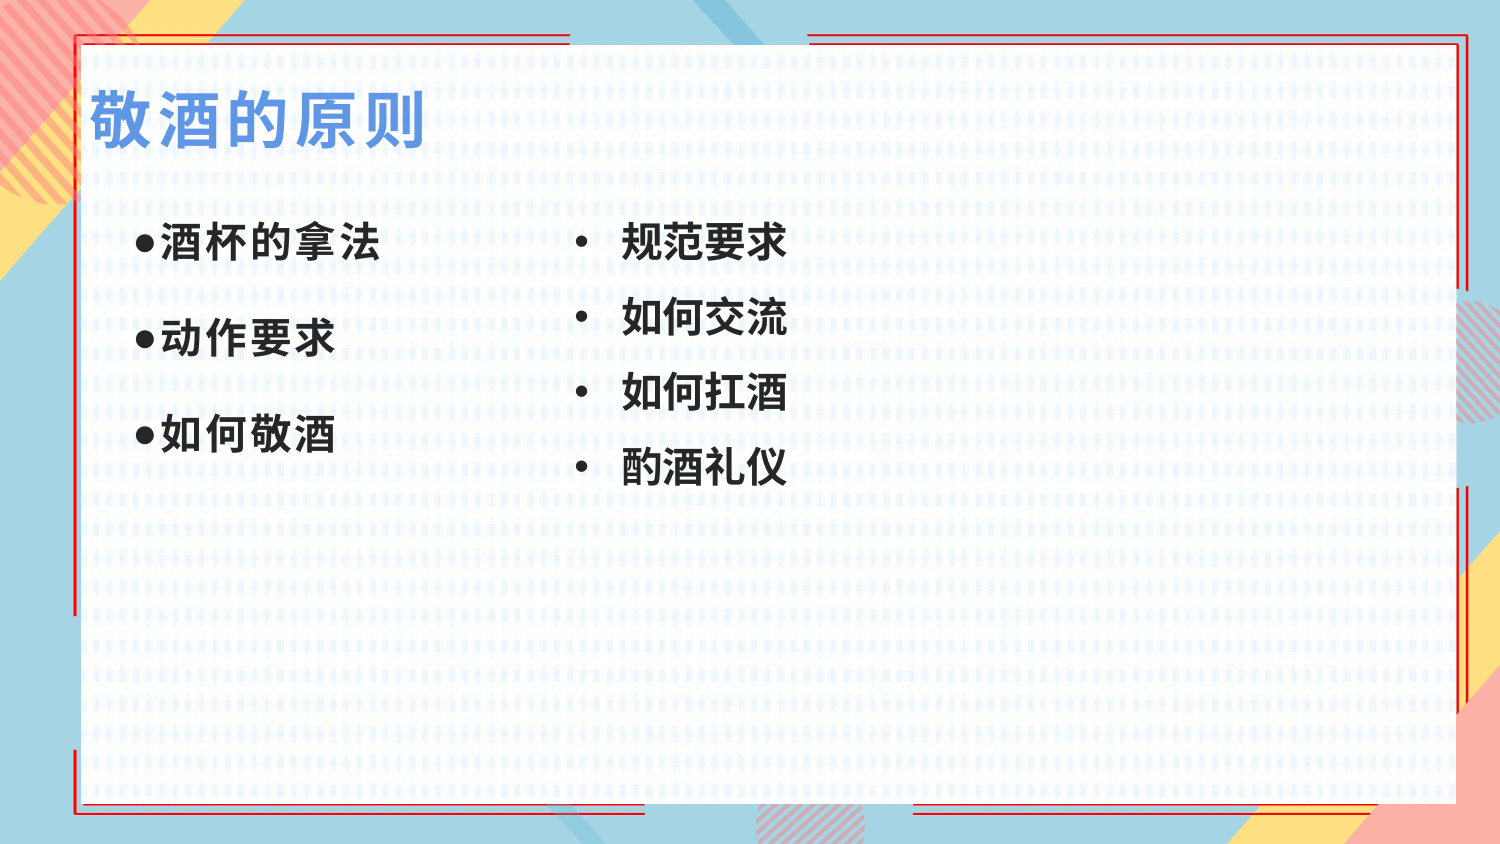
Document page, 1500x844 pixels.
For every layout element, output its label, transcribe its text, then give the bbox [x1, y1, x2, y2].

title 敬酒的原则 [74, 74, 1425, 162]
text_box 规范要求 如何交流 如何扛酒 酌酒礼仪 [559, 183, 977, 499]
list 酒杯的拿法 动作要求 如何敬酒 [117, 183, 1443, 770]
picture [0, 0, 1500, 844]
